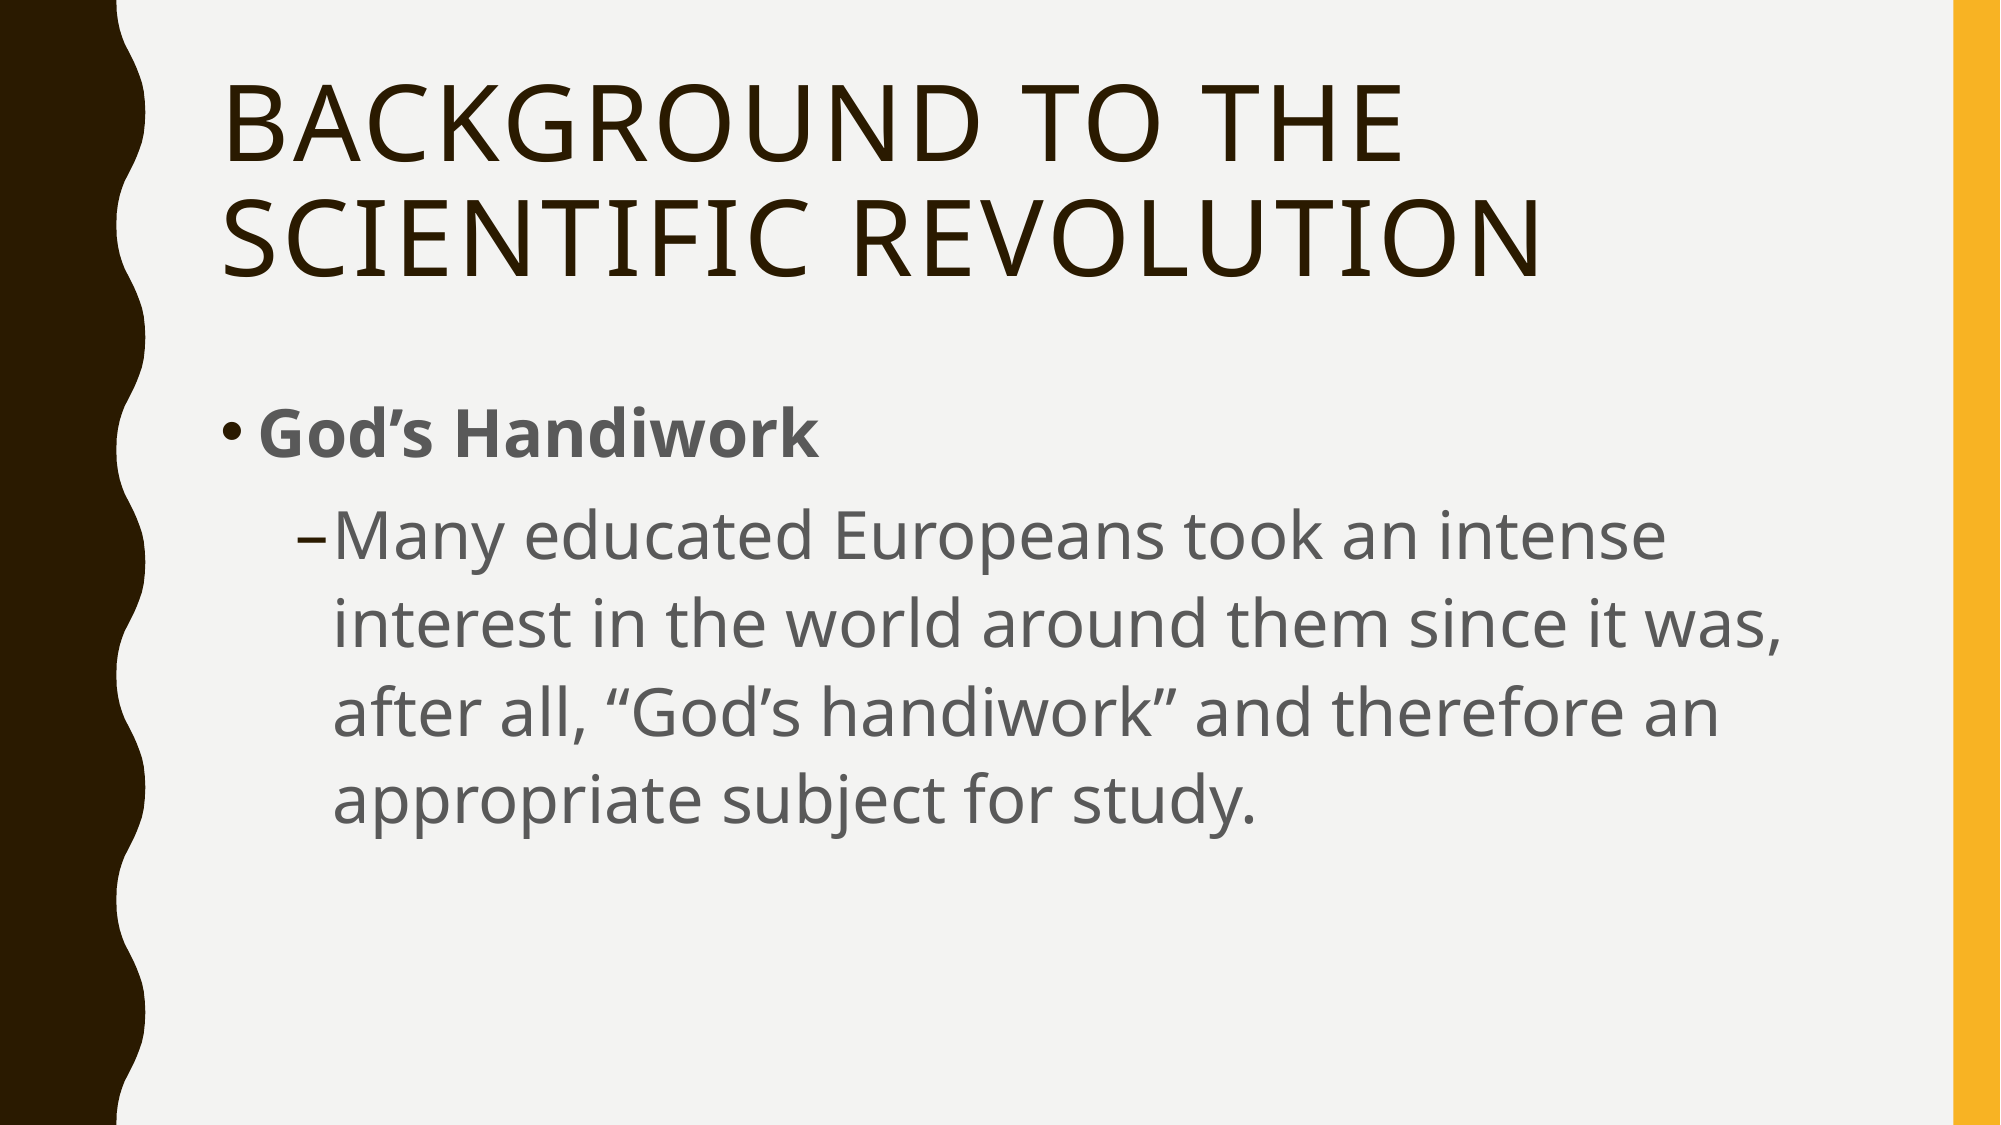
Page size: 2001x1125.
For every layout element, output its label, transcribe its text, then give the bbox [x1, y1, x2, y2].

list God’s Handiwork Many educated Europeans took an intense interest in the world around them since it was, after all, “God’s handiwork” and therefore an appropriate subject for study. [205, 375, 1875, 965]
title Background to the Scientific Revolution [205, 62, 1875, 308]
